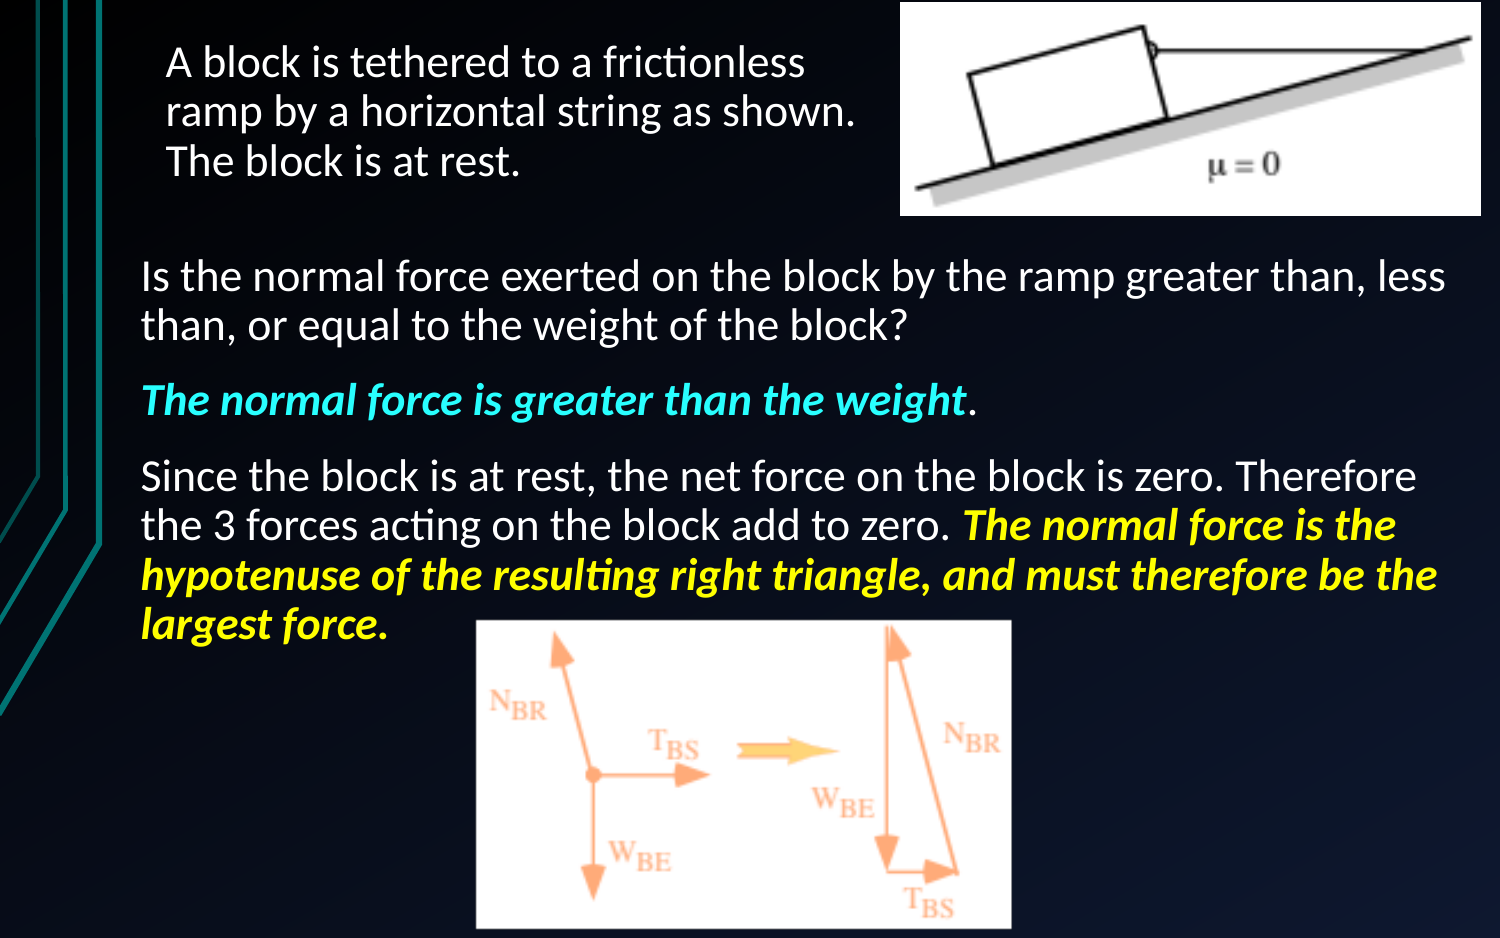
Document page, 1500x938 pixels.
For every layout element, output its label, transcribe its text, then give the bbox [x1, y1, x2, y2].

title A block is tethered to a frictionless ramp by a horizontal string as shown. The block is at rest. [150, 37, 888, 194]
picture [899, 2, 1482, 216]
list Is the normal force exerted on the block by the ramp greater than, less than, or equal to the weight of the block? The normal force is greater than the weight. Since the block is at rest, the net force on the block is zero. Therefore the 3 forces acting on the block add to zero. The normal force is the hypotenuse of the resulting right triangle, and must therefore be the largest force. [125, 243, 1475, 669]
picture [474, 618, 1013, 933]
